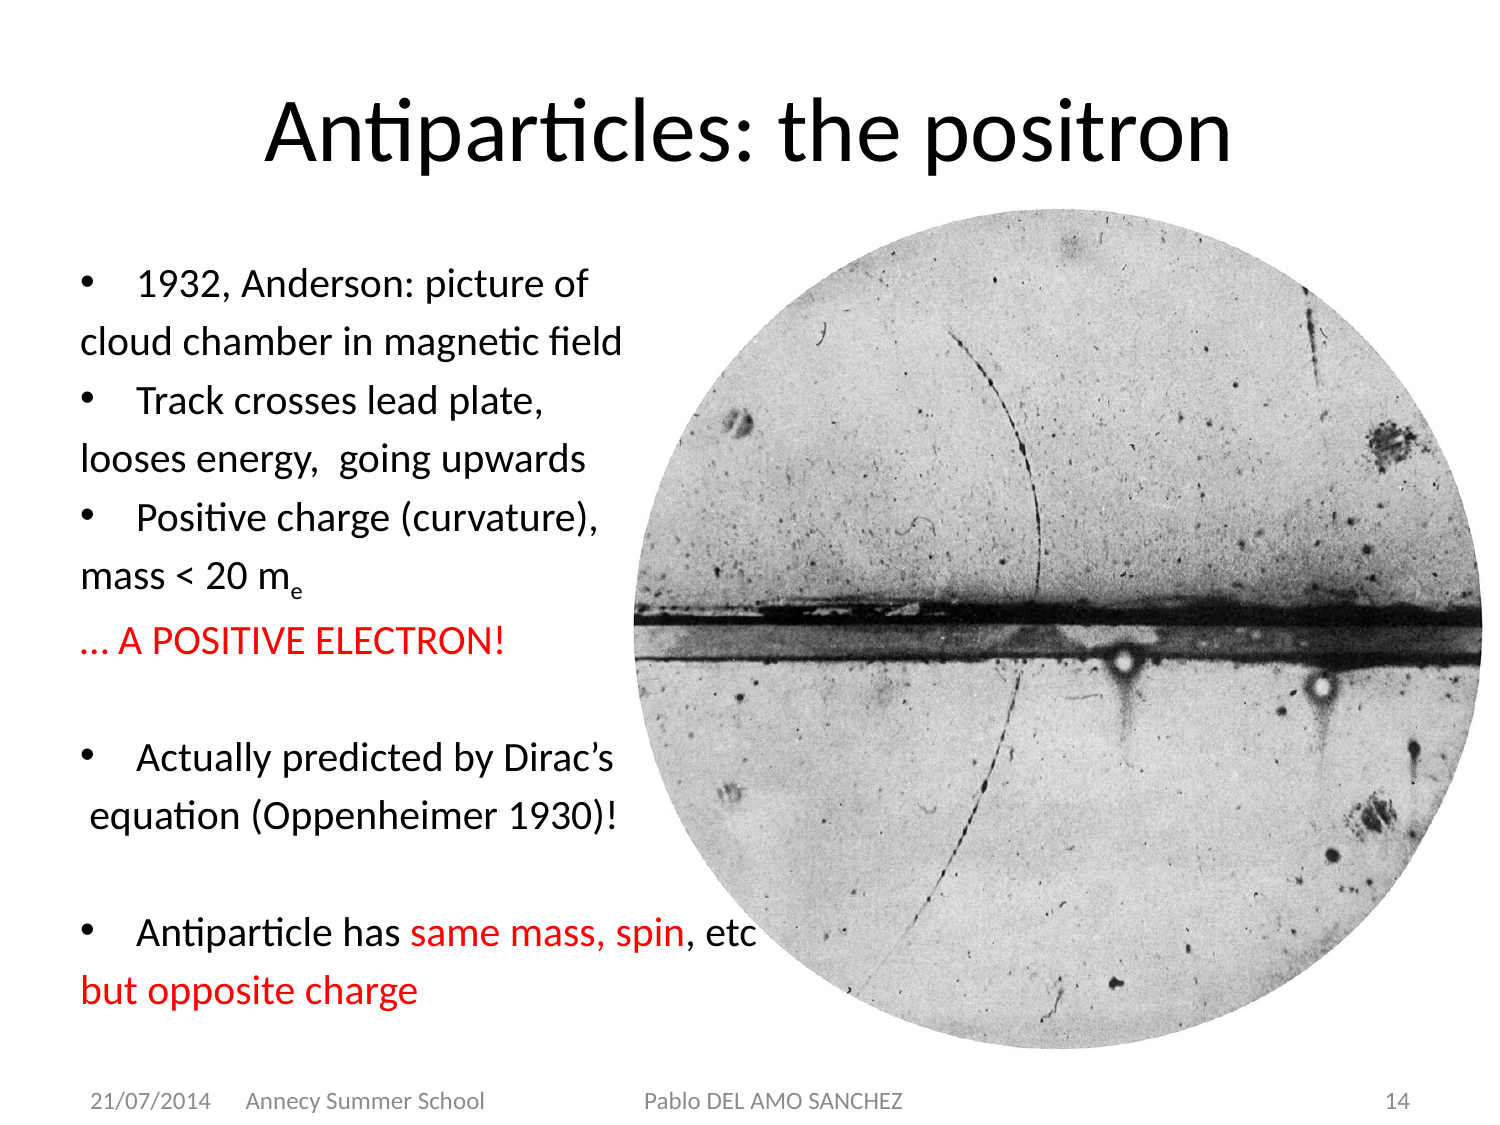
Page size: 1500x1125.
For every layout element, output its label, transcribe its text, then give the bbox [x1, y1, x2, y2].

list 1932, Anderson: picture of cloud chamber in magnetic field Track crosses lead plate, looses energy, going upwards Positive charge (curvature), mass < 20 me … A POSITIVE ELECTRON! Actually predicted by Dirac’s equation (Oppenheimer 1930)! Antiparticle has same mass, spin, etc but opposite charge [64, 248, 617, 1047]
title Antiparticles: the positron [75, 30, 1425, 219]
slide_number 14 [1074, 1069, 1425, 1125]
footer Pablo DEL AMO SANCHEZ [596, 1069, 951, 1125]
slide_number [75, 1069, 514, 1125]
picture [622, 199, 1495, 1059]
